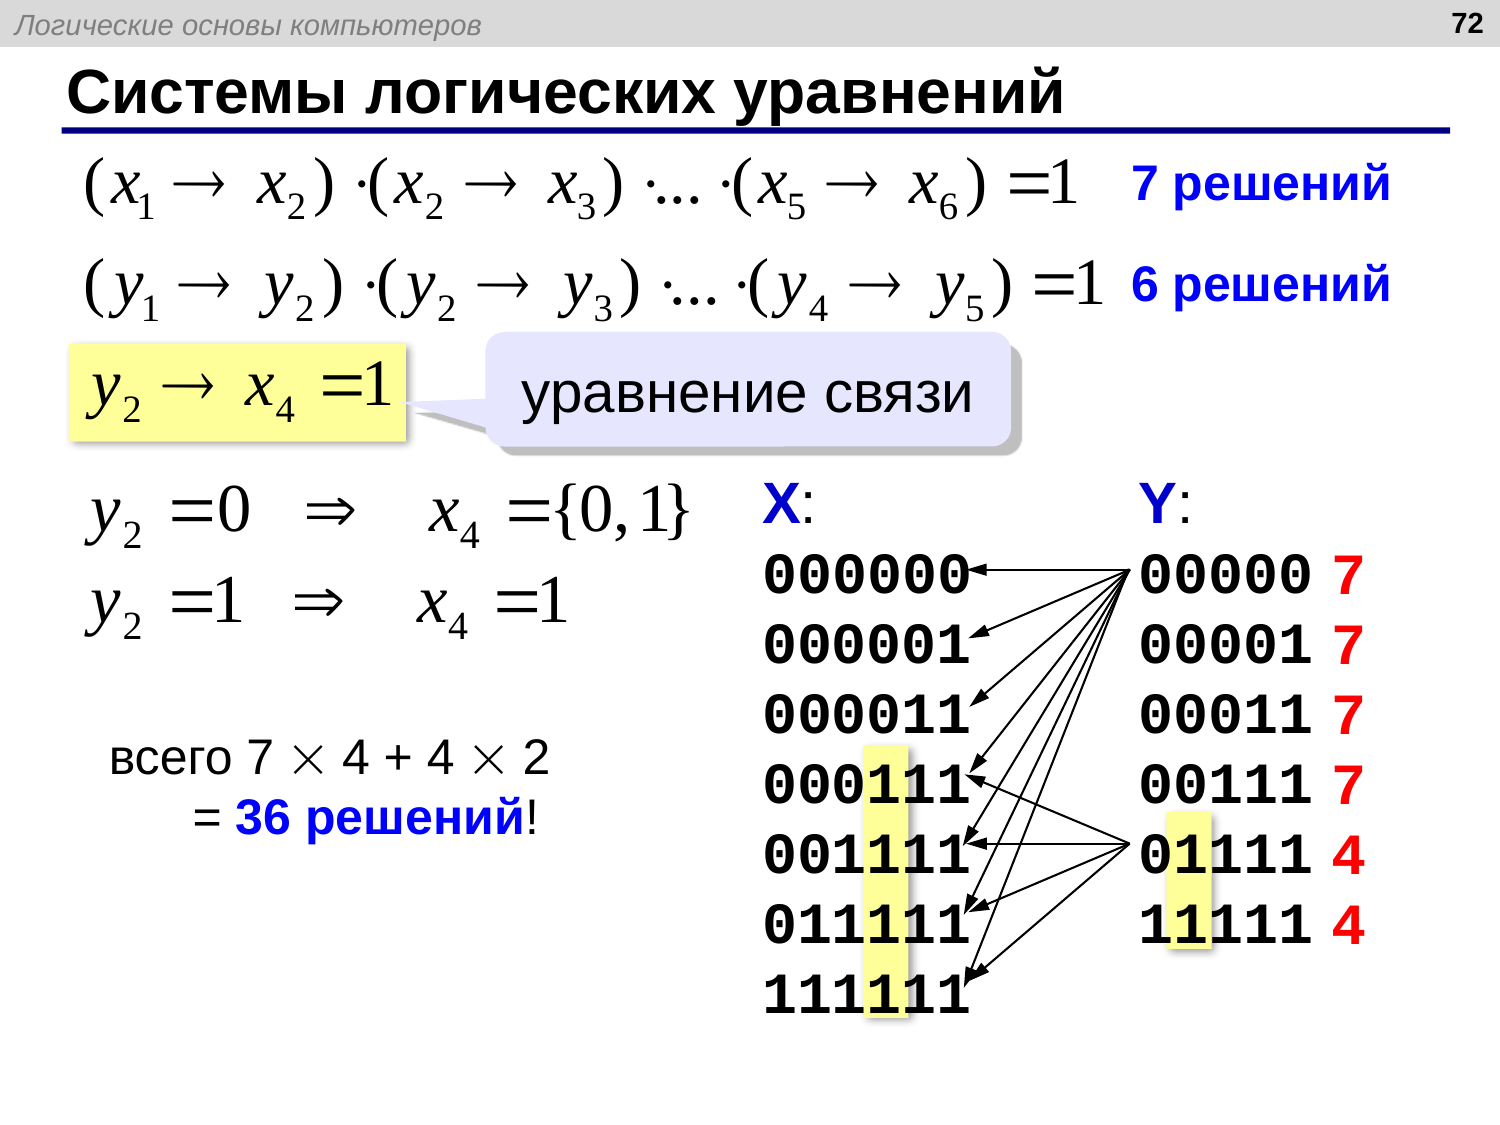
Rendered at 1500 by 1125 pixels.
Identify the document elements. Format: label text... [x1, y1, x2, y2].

title Системы логических уравнений [51, 49, 1425, 127]
text_box X: 000000 000001 000011 000111 001111 011111 111111 [747, 457, 987, 1033]
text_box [962, 568, 1130, 774]
text_box 6 решений [1116, 243, 1408, 319]
text_box 7 7 7 7 4 4 [1316, 529, 1383, 964]
text_box всего 7  4 + 4  2 = 36 решений! [93, 716, 636, 852]
text_box 7 решений [1116, 142, 1408, 218]
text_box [73, 462, 704, 560]
slide_number 72 [1148, 0, 1500, 75]
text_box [74, 138, 1111, 438]
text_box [68, 331, 1012, 447]
text_box Y: 00000 00001 00011 00111 01111 11111 [1123, 457, 1329, 963]
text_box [964, 774, 1130, 981]
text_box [73, 567, 577, 651]
